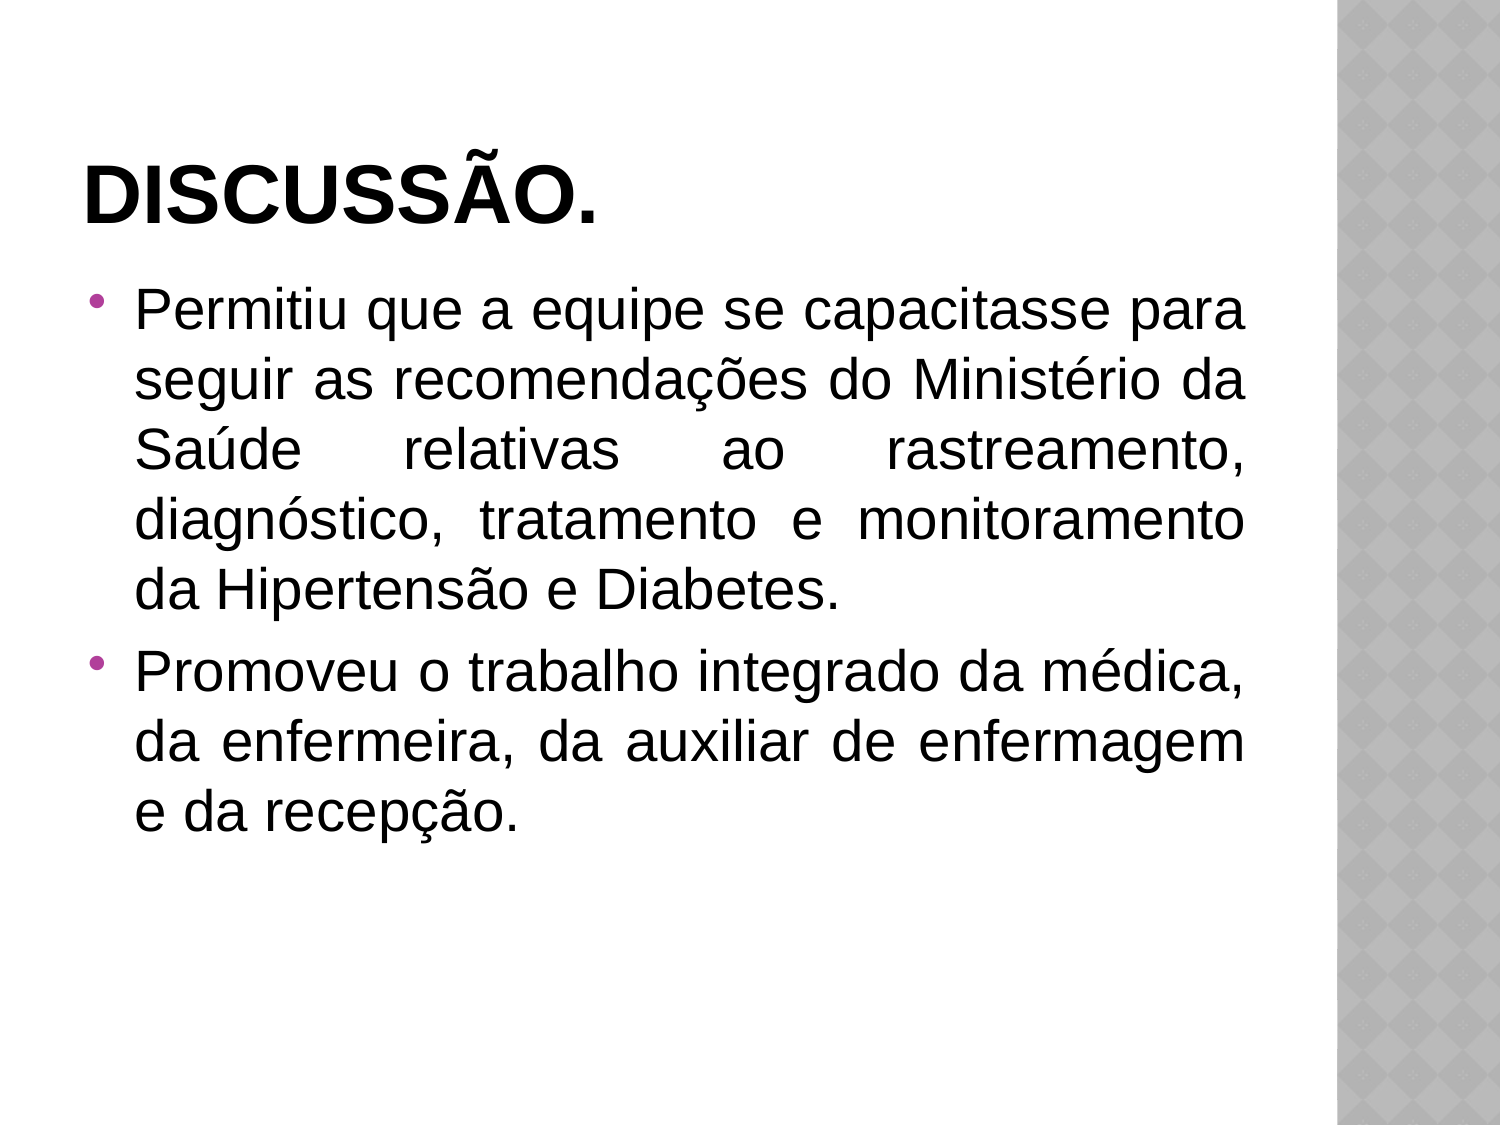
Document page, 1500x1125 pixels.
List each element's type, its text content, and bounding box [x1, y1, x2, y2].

list Permitiu que a equipe se capacitasse para seguir as recomendações do Ministério da Saúde relativas ao rastreamento, diagnóstico, tratamento e monitoramento da Hipertensão e Diabetes. Promoveu o trabalho integrado da médica, da enfermeira, da auxiliar de enfermagem e da recepção. [75, 264, 1263, 1059]
title Discussão. [75, 52, 1263, 240]
